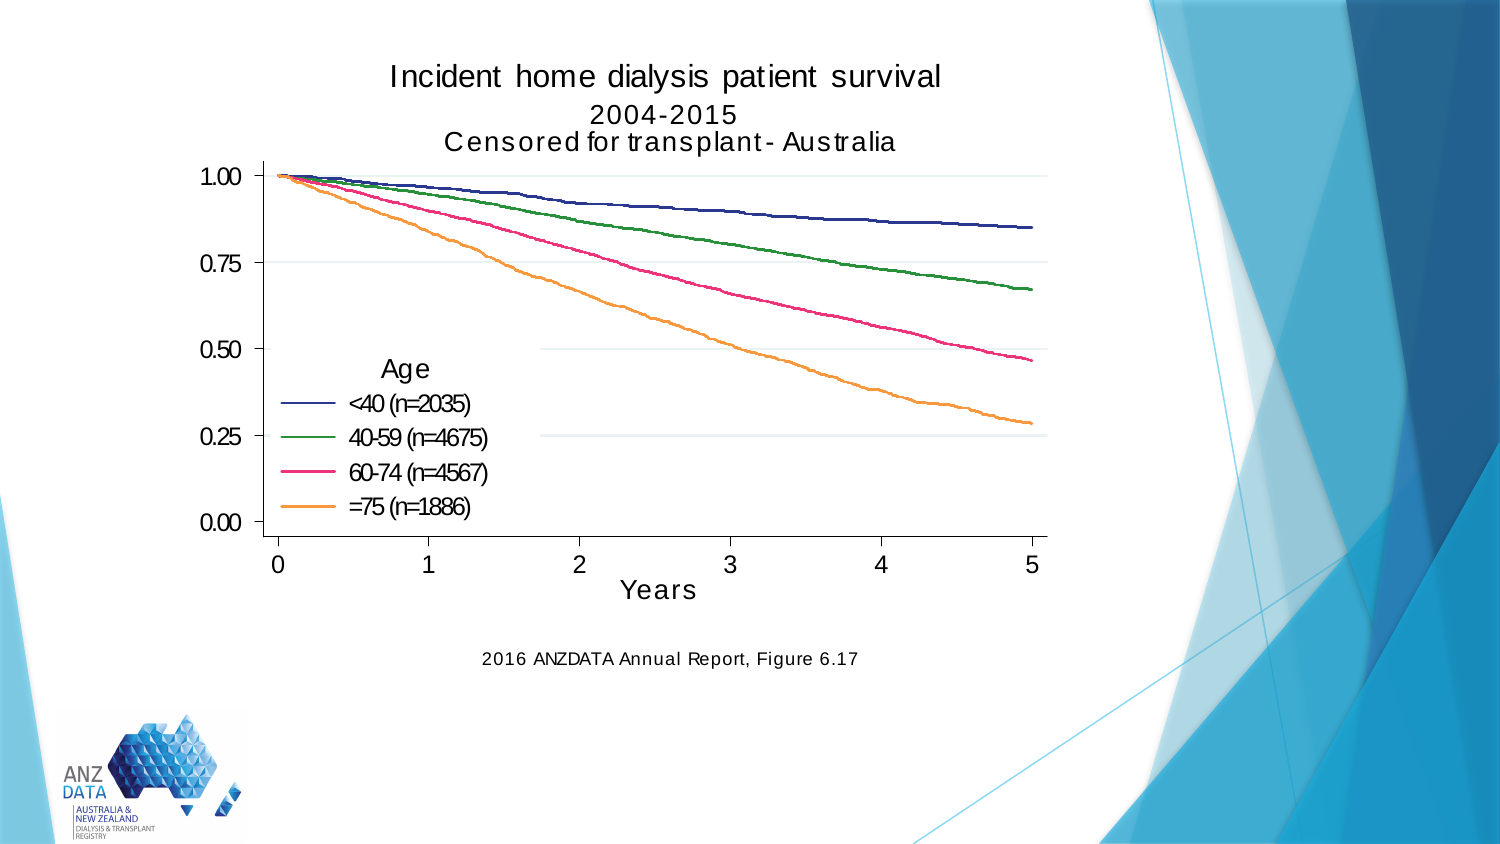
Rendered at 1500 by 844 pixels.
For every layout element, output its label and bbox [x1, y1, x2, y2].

picture [55, 708, 247, 844]
list [160, 34, 1071, 697]
